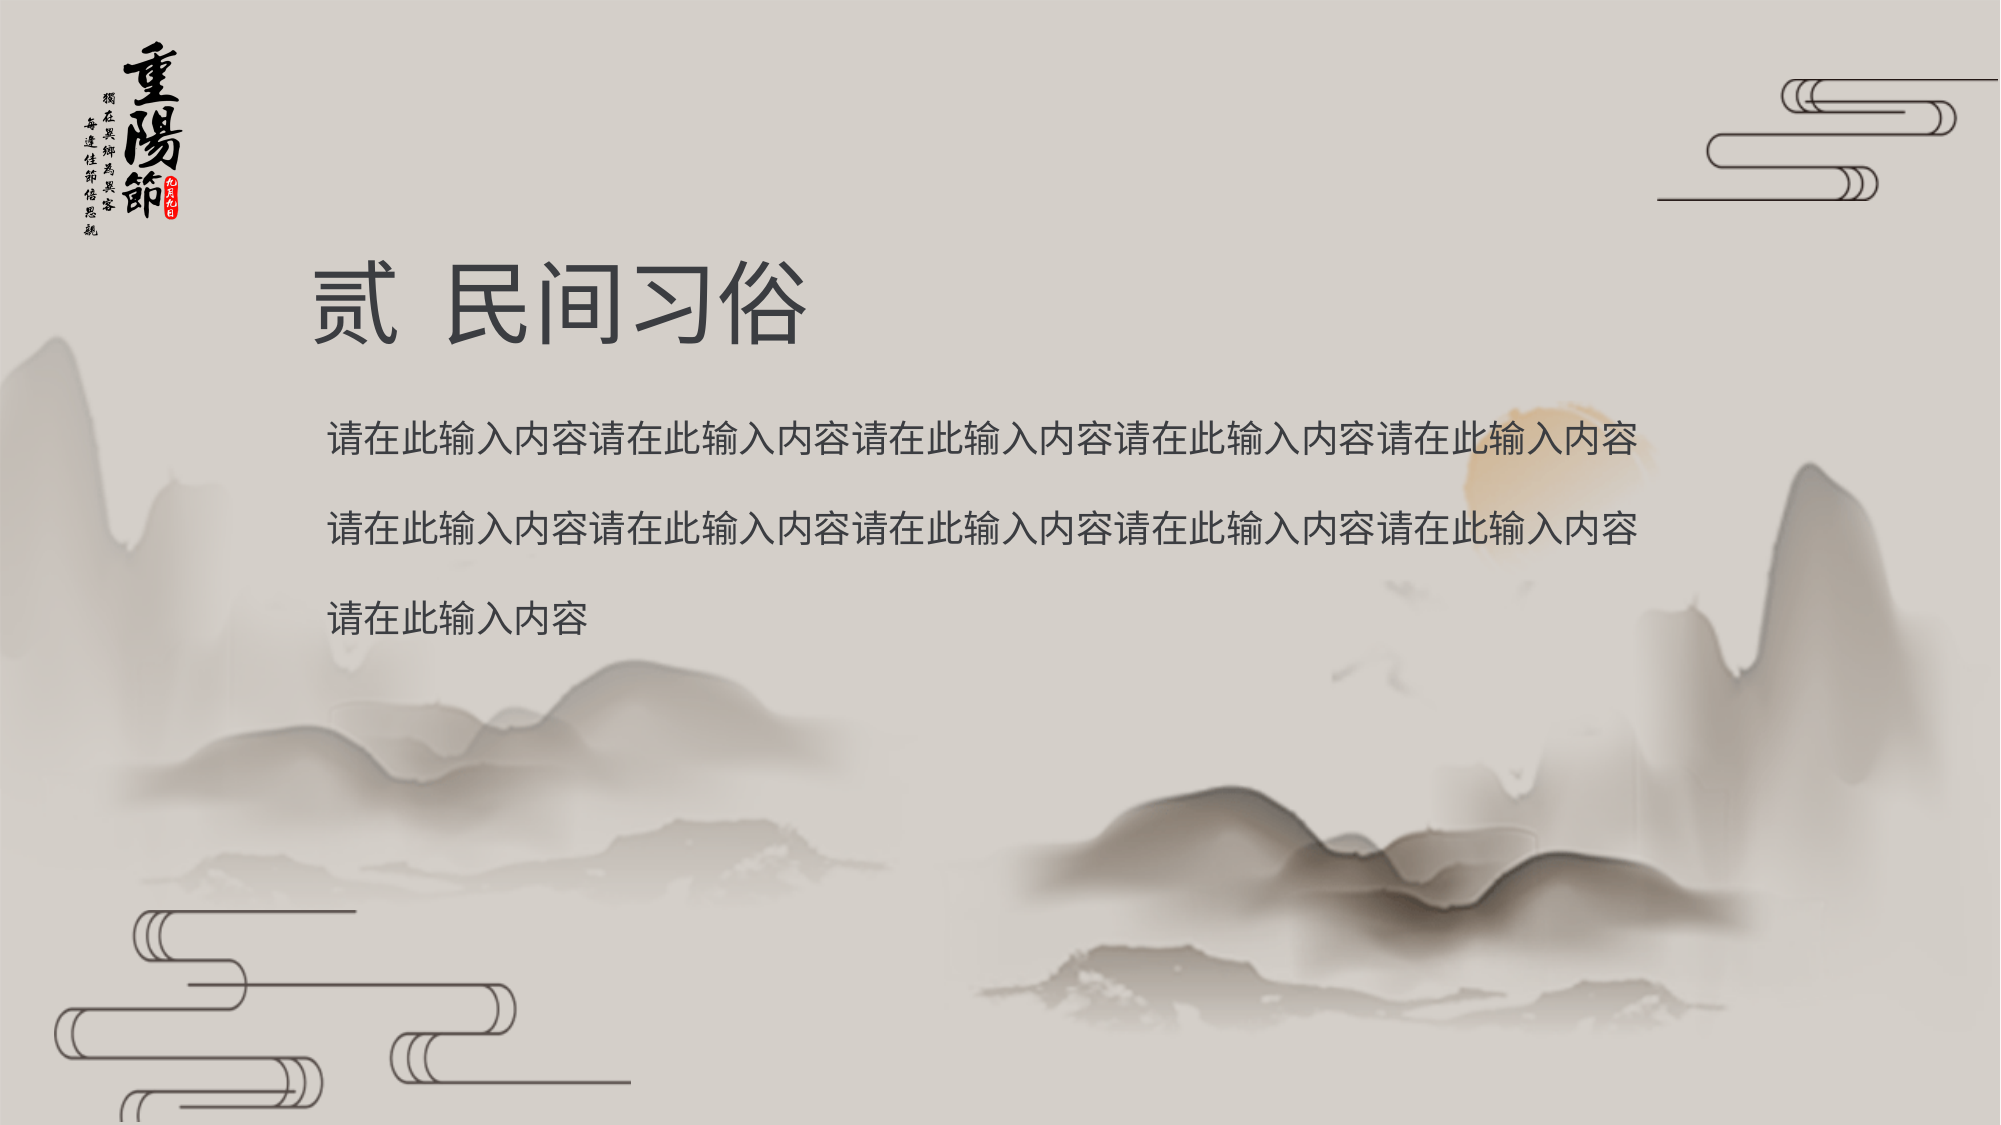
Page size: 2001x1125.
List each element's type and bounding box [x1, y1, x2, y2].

picture [0, 0, 2001, 1125]
text_box [295, 238, 1664, 637]
